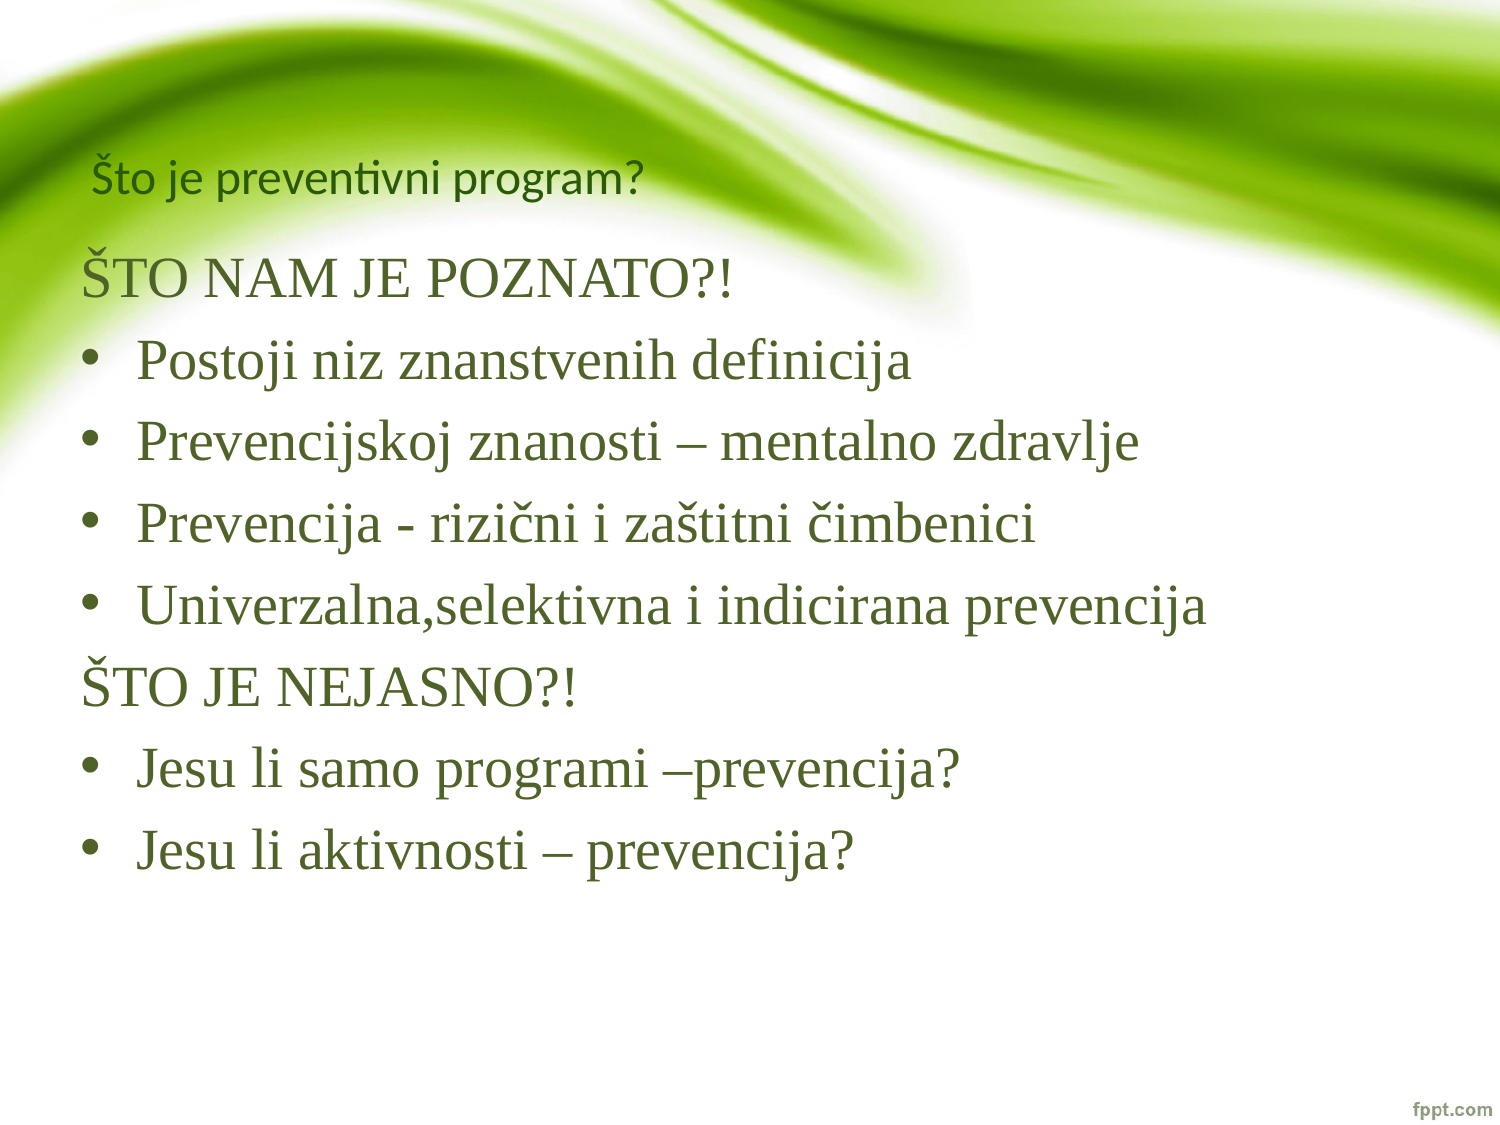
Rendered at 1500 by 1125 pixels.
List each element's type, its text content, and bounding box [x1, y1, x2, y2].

title Što je preventivni program? [76, 137, 1427, 213]
list ŠTO NAM JE POZNATO?! Postoji niz znanstvenih definicija Prevencijskoj znanosti – mentalno zdravlje Prevencija - rizični i zaštitni čimbenici Univerzalna,selektivna i indicirana prevencija ŠTO JE NEJASNO?! Jesu li samo programi –prevencija? Jesu li aktivnosti – prevencija? [64, 231, 1424, 965]
picture [0, 0, 1500, 1125]
